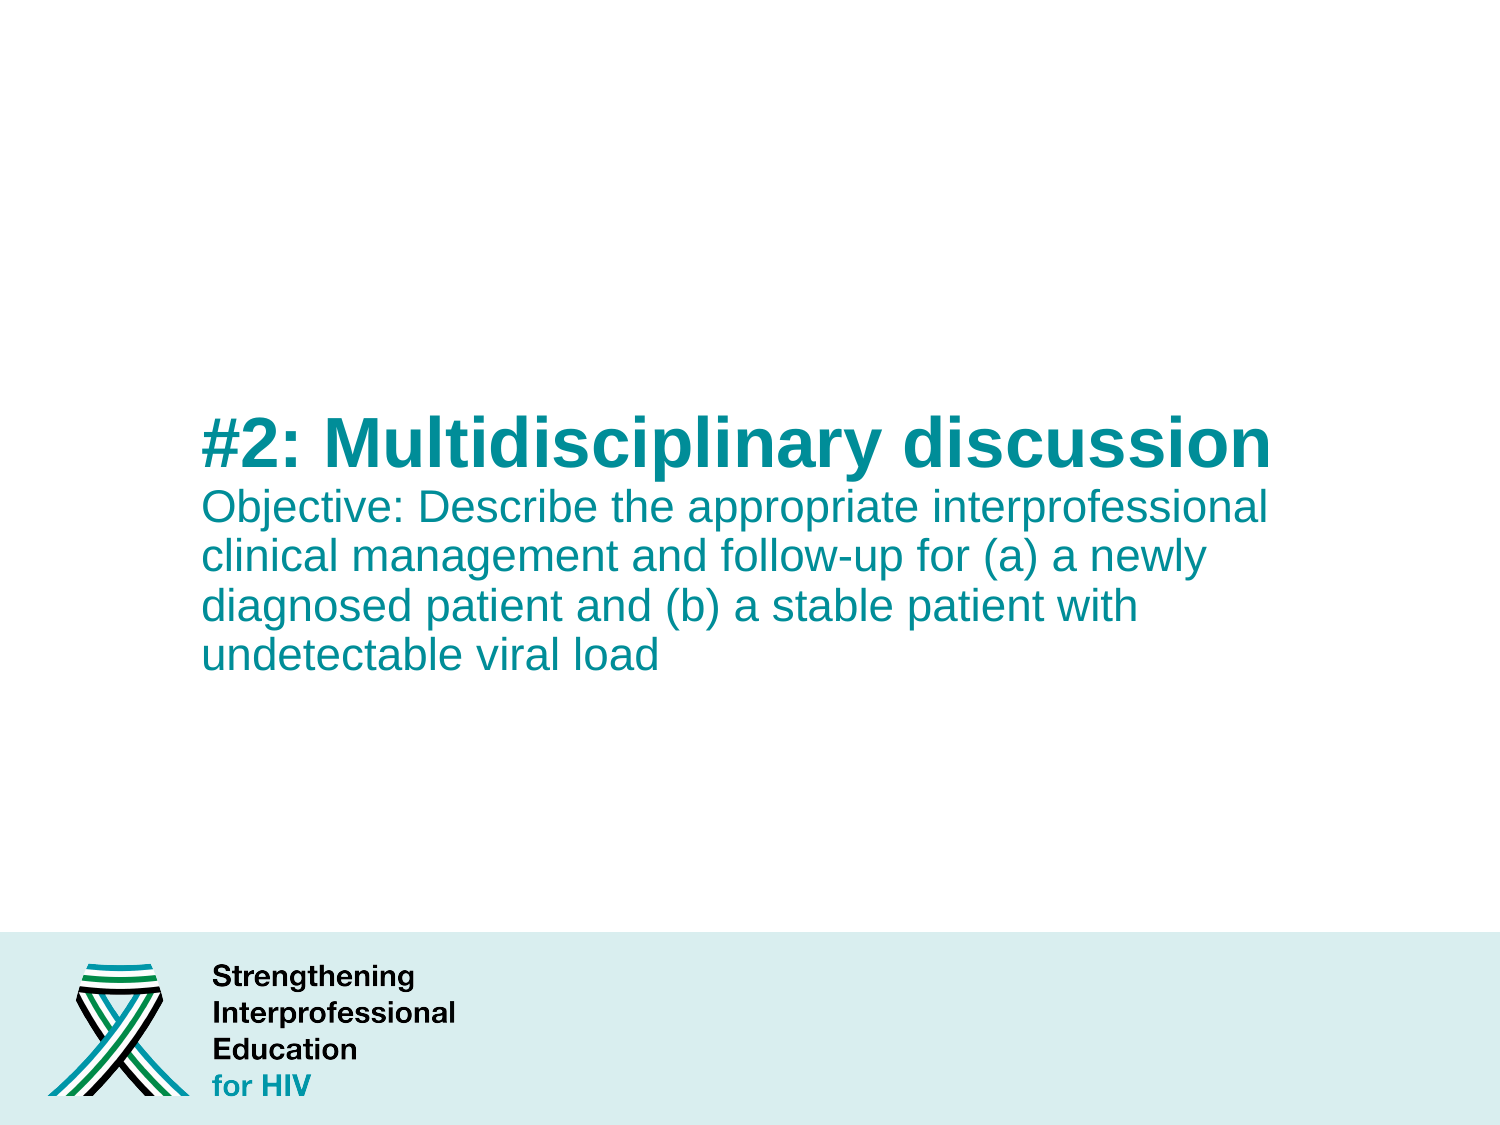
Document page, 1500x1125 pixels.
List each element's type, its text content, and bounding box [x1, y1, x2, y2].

picture [40, 953, 461, 1103]
title #2: Multidisciplinary discussion Objective: Describe the appropriate interprofessional clinical management and follow-up for (a) a newly diagnosed patient and (b) a stable patient with undetectable viral load [186, 394, 1311, 688]
